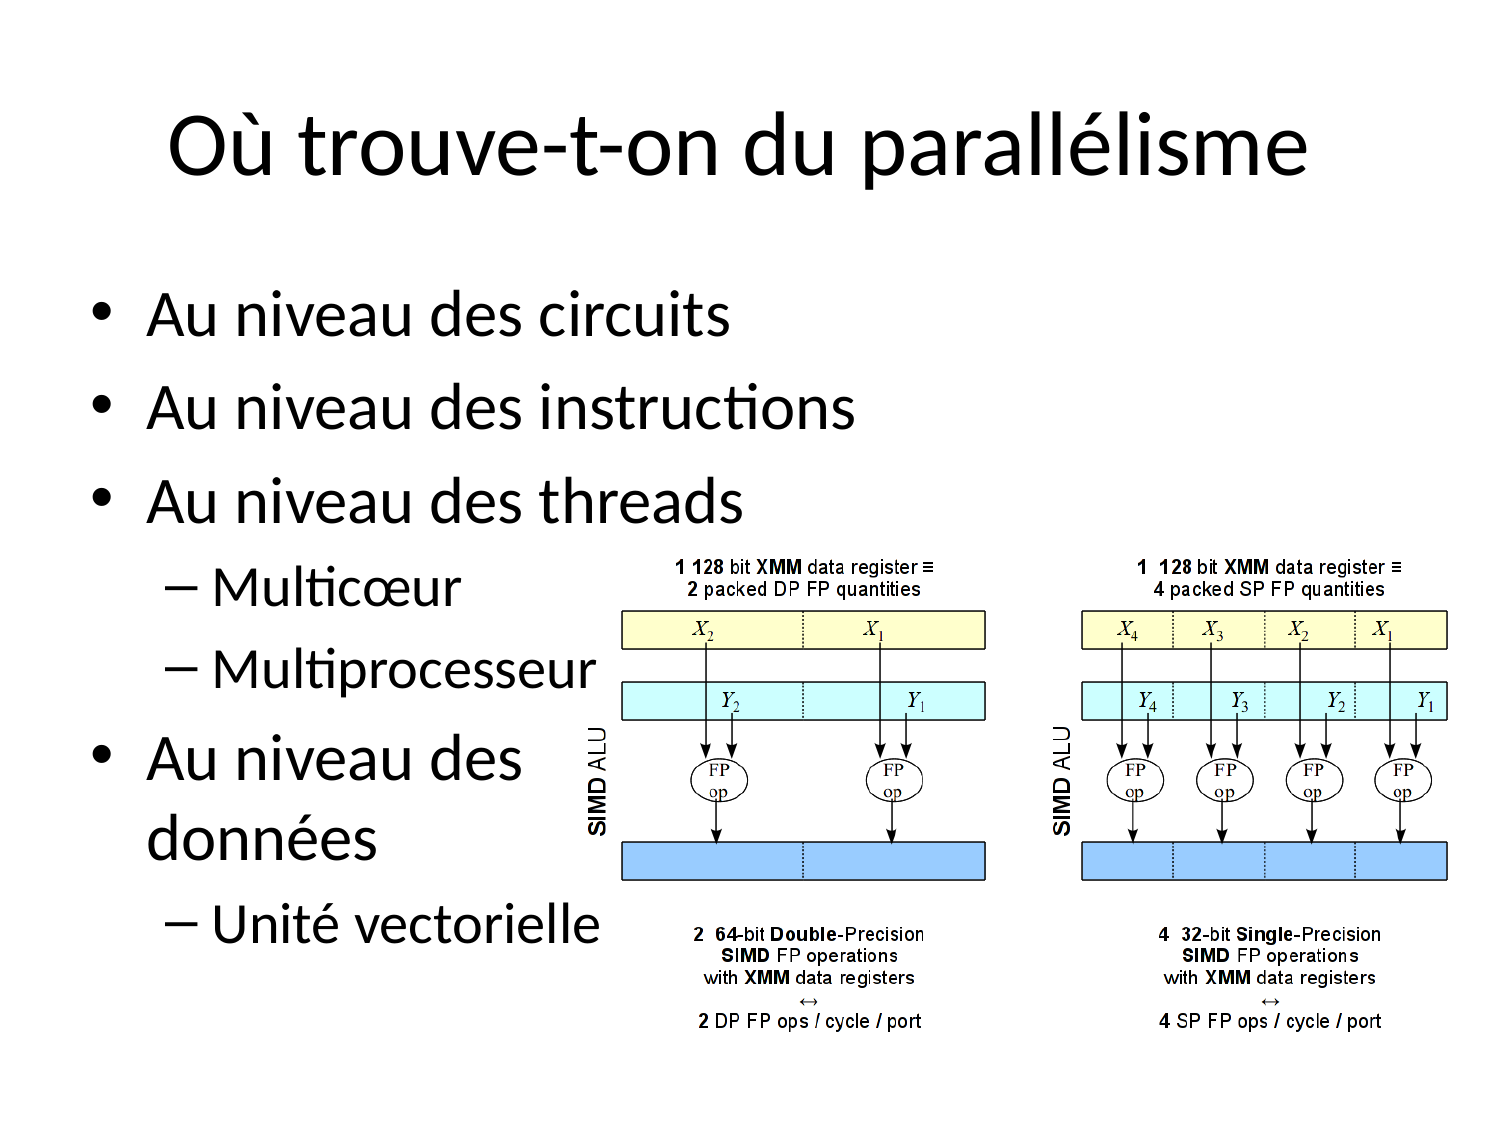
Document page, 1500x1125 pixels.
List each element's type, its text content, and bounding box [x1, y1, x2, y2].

picture [578, 551, 1450, 1037]
title Où trouve-t-on du parallélisme [75, 45, 1425, 233]
list Au niveau des circuits Au niveau des instructions Au niveau des threads Multicœur Multiprocesseur Au niveau des données Unité vectorielle [75, 262, 903, 1005]
